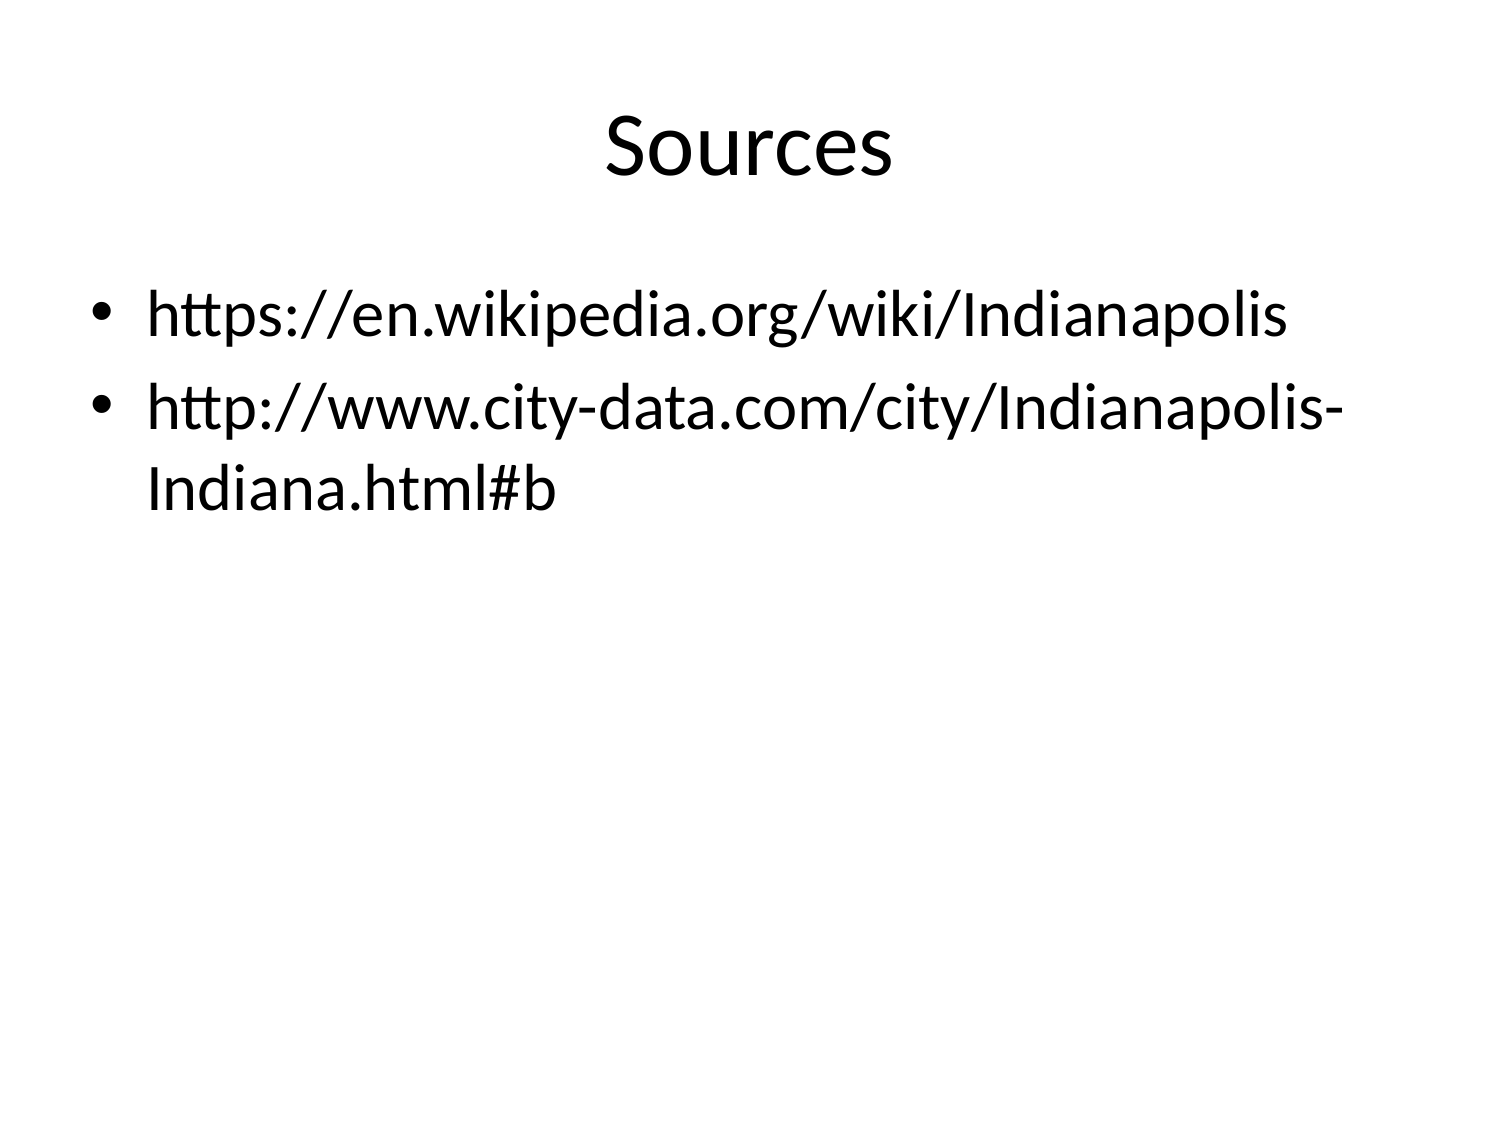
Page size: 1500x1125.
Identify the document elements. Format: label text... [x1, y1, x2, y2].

title Sources [75, 45, 1425, 233]
list https://en.wikipedia.org/wiki/Indianapolis http://www.city-data.com/city/Indianapolis-Indiana.html#b [75, 262, 1425, 1005]
